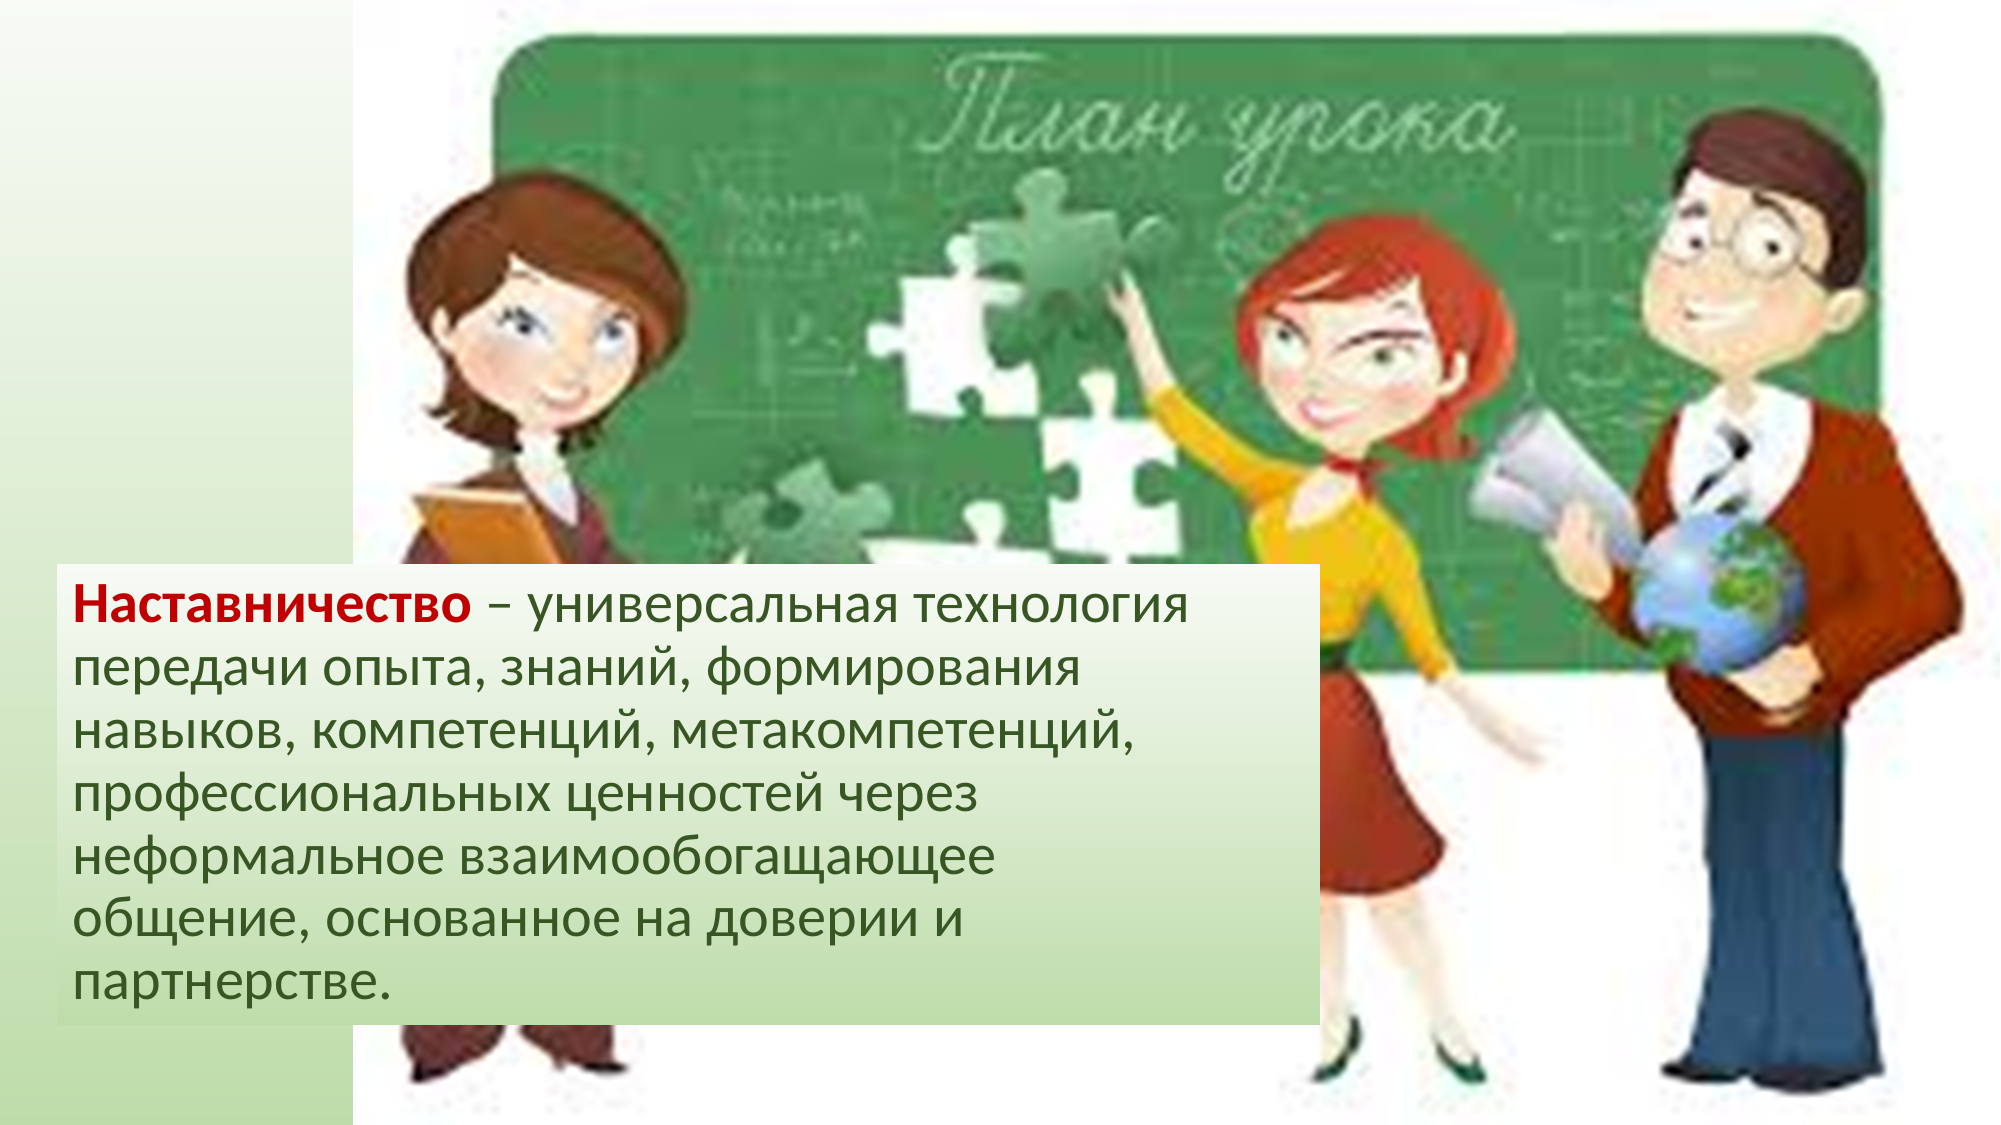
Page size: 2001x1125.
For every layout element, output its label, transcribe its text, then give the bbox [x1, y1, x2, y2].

list Наставничество – универсальная технология передачи опыта, знаний, формирования навыков, компетенций, метакомпетенций, профессиональных ценностей через неформальное взаимообогащающее общение, основанное на доверии и партнерстве. [57, 564, 353, 1025]
picture [353, 0, 2000, 1125]
